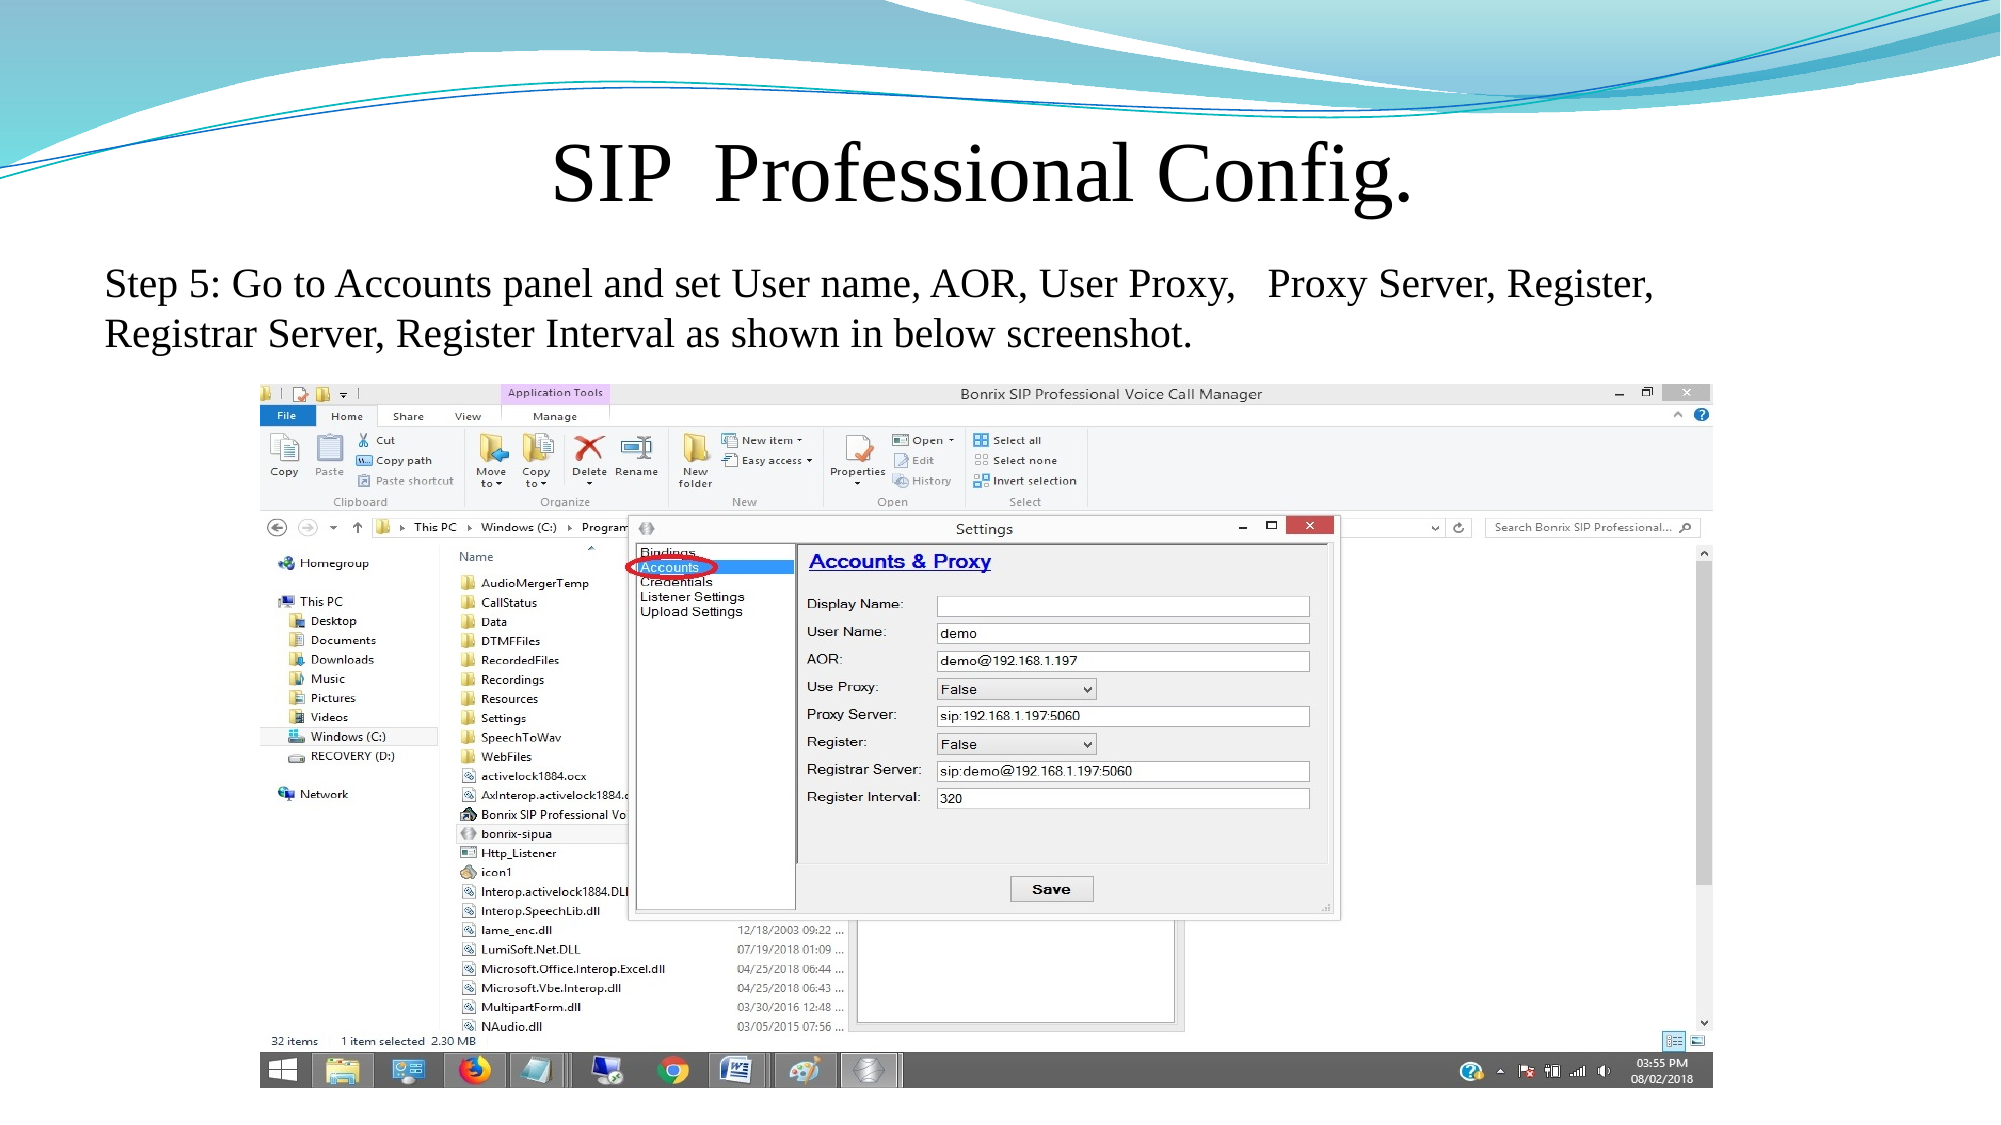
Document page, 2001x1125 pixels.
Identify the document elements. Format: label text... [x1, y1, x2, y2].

text_box [267, 99, 1668, 225]
picture [260, 383, 1716, 1089]
text_box SIP Professional Config. [360, 109, 1608, 247]
text_box Step 5: Go to Accounts panel and set User name, AOR, User Proxy, Proxy Server, Register, Registrar Server, Register Interval as shown in below screenshot. [89, 247, 1915, 363]
